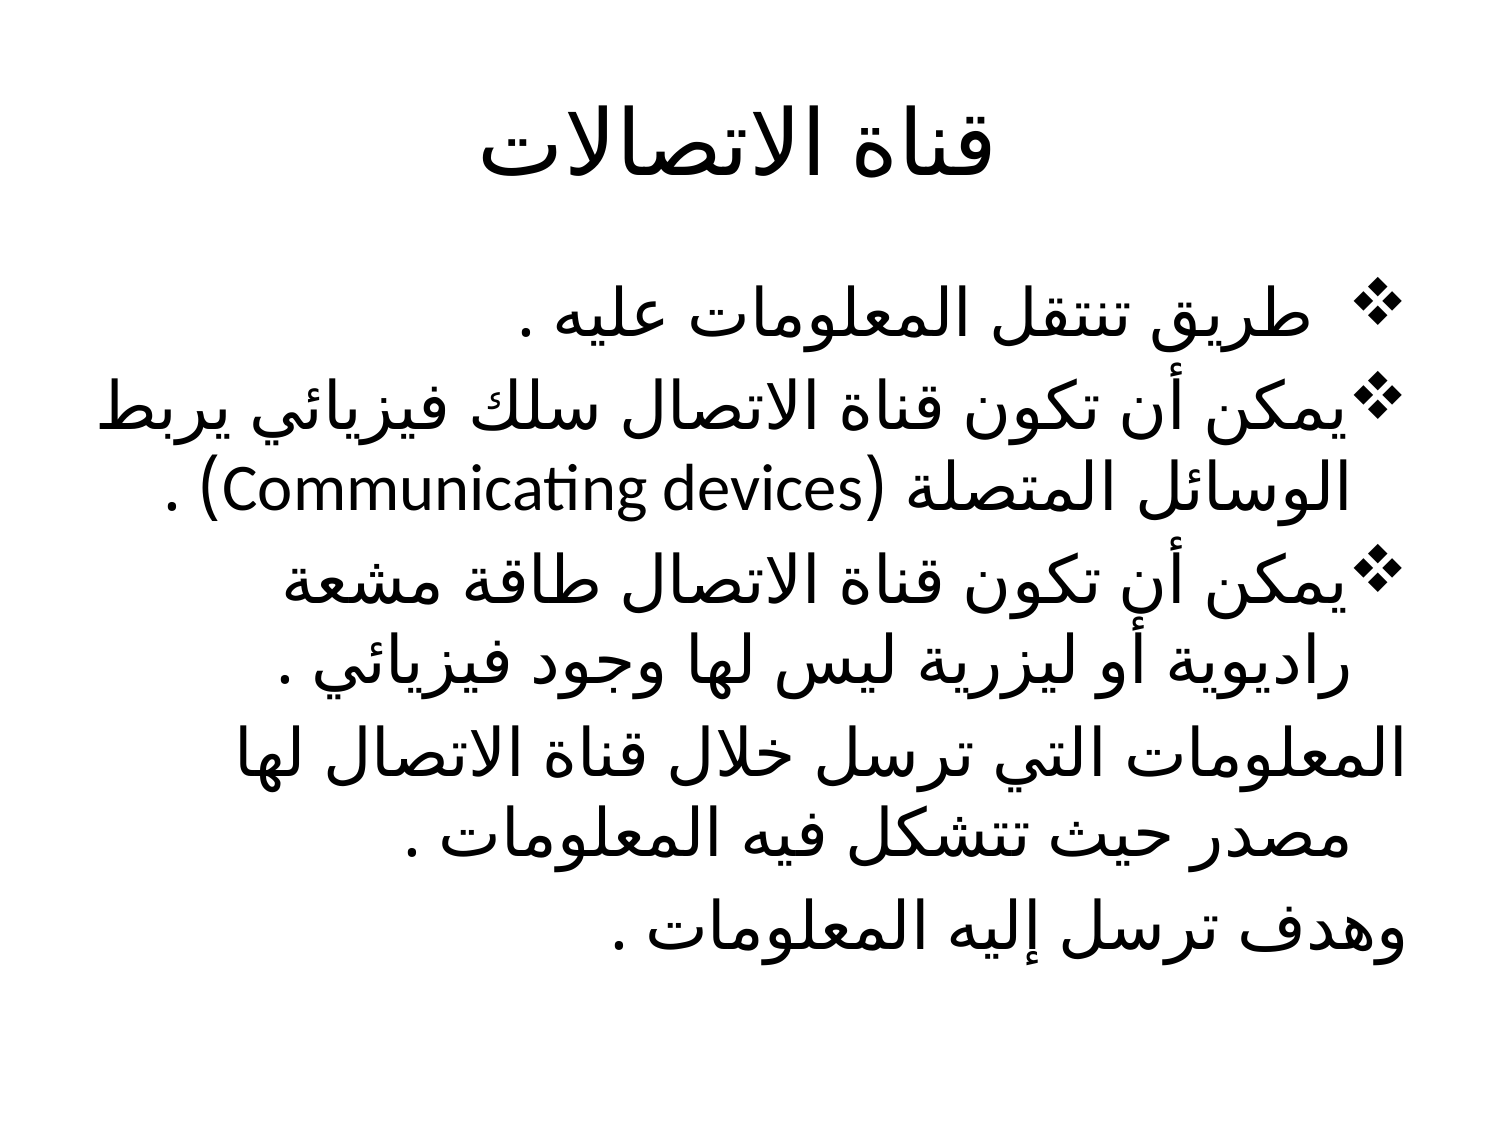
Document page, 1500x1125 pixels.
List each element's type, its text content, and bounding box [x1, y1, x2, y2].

title قناة الاتصالات [75, 45, 1425, 233]
list طريق تنتقل المعلومات عليه . يمكن أن تكون قناة الاتصال سلك فيزيائي يربط الوسائل المتصلة (Communicating devices) . يمكن أن تكون قناة الاتصال طاقة مشعة راديوية أو ليزرية ليس لها وجود فيزيائي . المعلومات التي ترسل خلال قناة الاتصال لها مصدر حيث تتشكل فيه المعلومات . وهدف ترسل إليه المعلومات . [75, 262, 1425, 1005]
